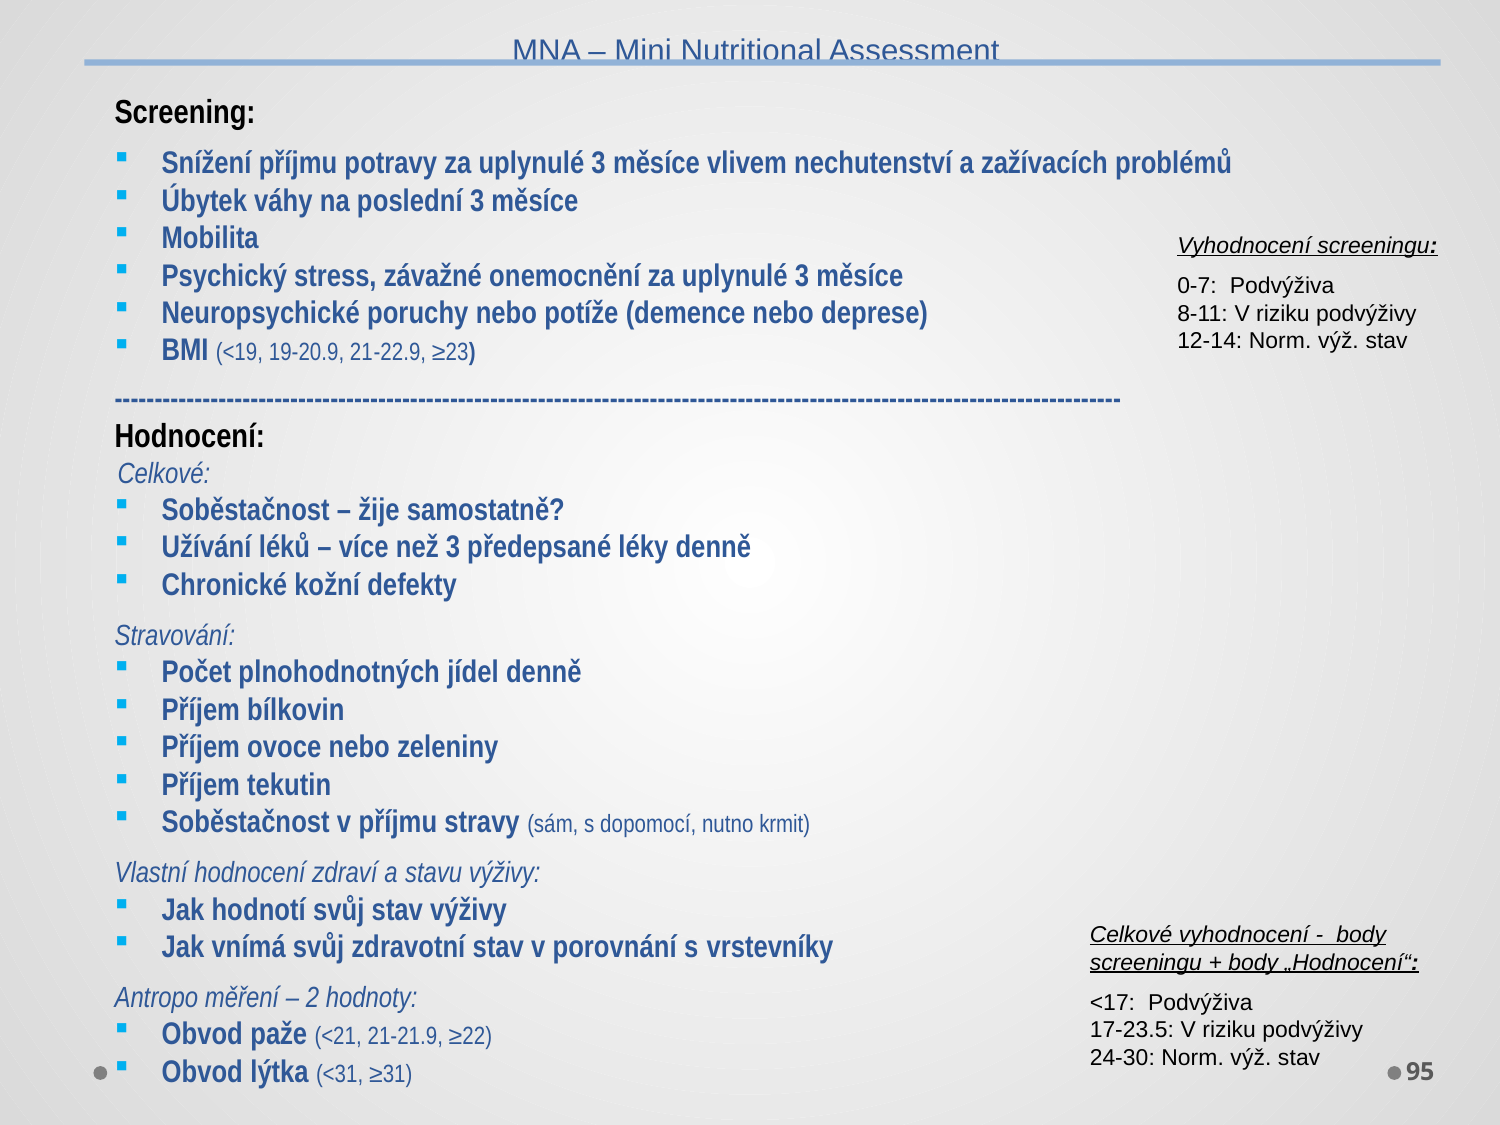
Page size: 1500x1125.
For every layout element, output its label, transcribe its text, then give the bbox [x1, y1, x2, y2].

text_box 95 [1401, 1042, 1494, 1103]
text_box Screening: Snížení příjmu potravy za uplynulé 3 měsíce vlivem nechutenství a zažívacích problémů Úbytek váhy na poslední 3 měsíce Mobilita Psychický stress, závažné onemocnění za uplynulé 3 měsíce Neuropsychické poruchy nebo potíže (demence nebo deprese) BMI (<19, 19-20.9, 21-22.9, ≥23) ------------------------------------------------------------------------------------------------------------------------------ Hodnocení: Celkové: Soběstačnost – žije samostatně? Užívání léků – více než 3 předepsané léky denně Chronické kožní defekty Stravování: Počet plnohodnotných jídel denně Příjem bílkovin Příjem ovoce nebo zeleniny Příjem tekutin Soběstačnost v příjmu stravy (sám, s dopomocí, nutno krmit) Vlastní hodnocení zdraví a stavu výživy: Jak hodnotí svůj stav výživy Jak vnímá svůj zdravotní stav v porovnání s vrstevníky Antropo měření – 2 hodnoty: Obvod paže (<21, 21-21.9, ≥22) Obvod lýtka (<31, ≥31) [99, 82, 1438, 1096]
text_box Celkové vyhodnocení - body screeningu + body „Hodnocení“: <17: Podvýživa 17-23.5: V riziku podvýživy 24-30: Norm. výž. stav [1074, 912, 1475, 1077]
title MNA – Mini Nutritional Assessment [75, 24, 1438, 75]
text_box Vyhodnocení screeningu: 0-7: Podvýživa 8-11: V riziku podvýživy 12-14: Norm. výž. stav [1162, 223, 1463, 361]
